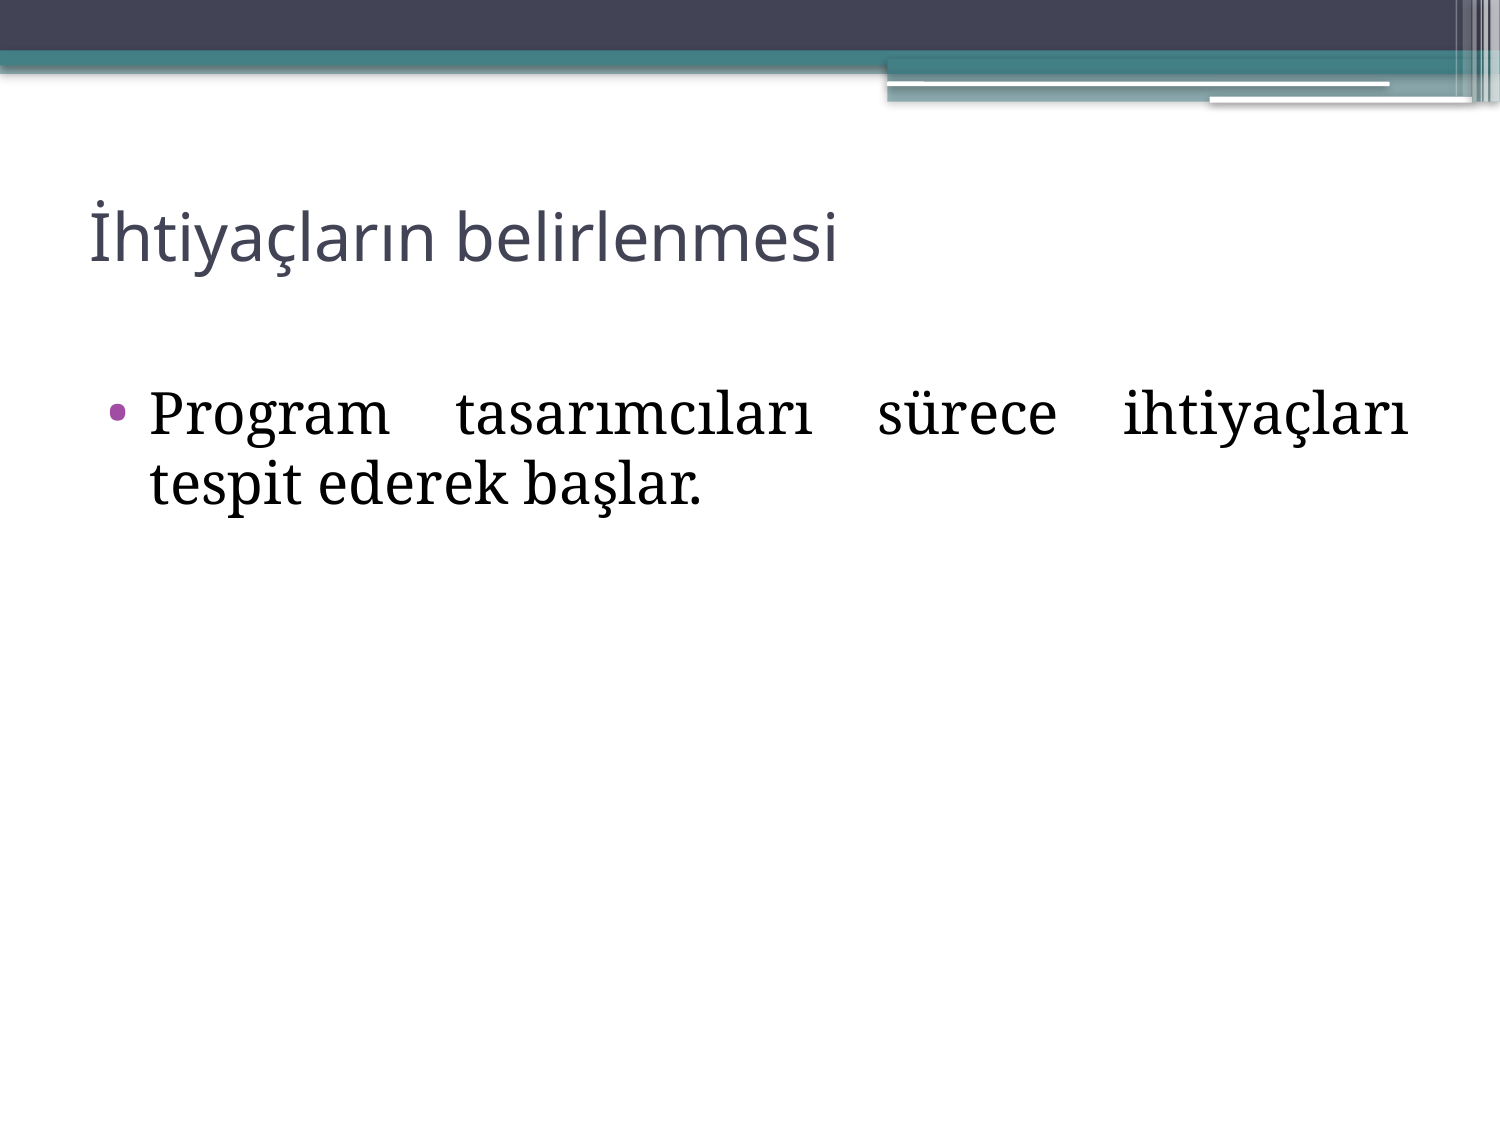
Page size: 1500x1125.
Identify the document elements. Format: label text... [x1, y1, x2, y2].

title İhtiyaçların belirlenmesi [75, 187, 1425, 363]
list Program tasarımcıları sürece ihtiyaçları tespit ederek başlar. [75, 368, 1425, 1079]
